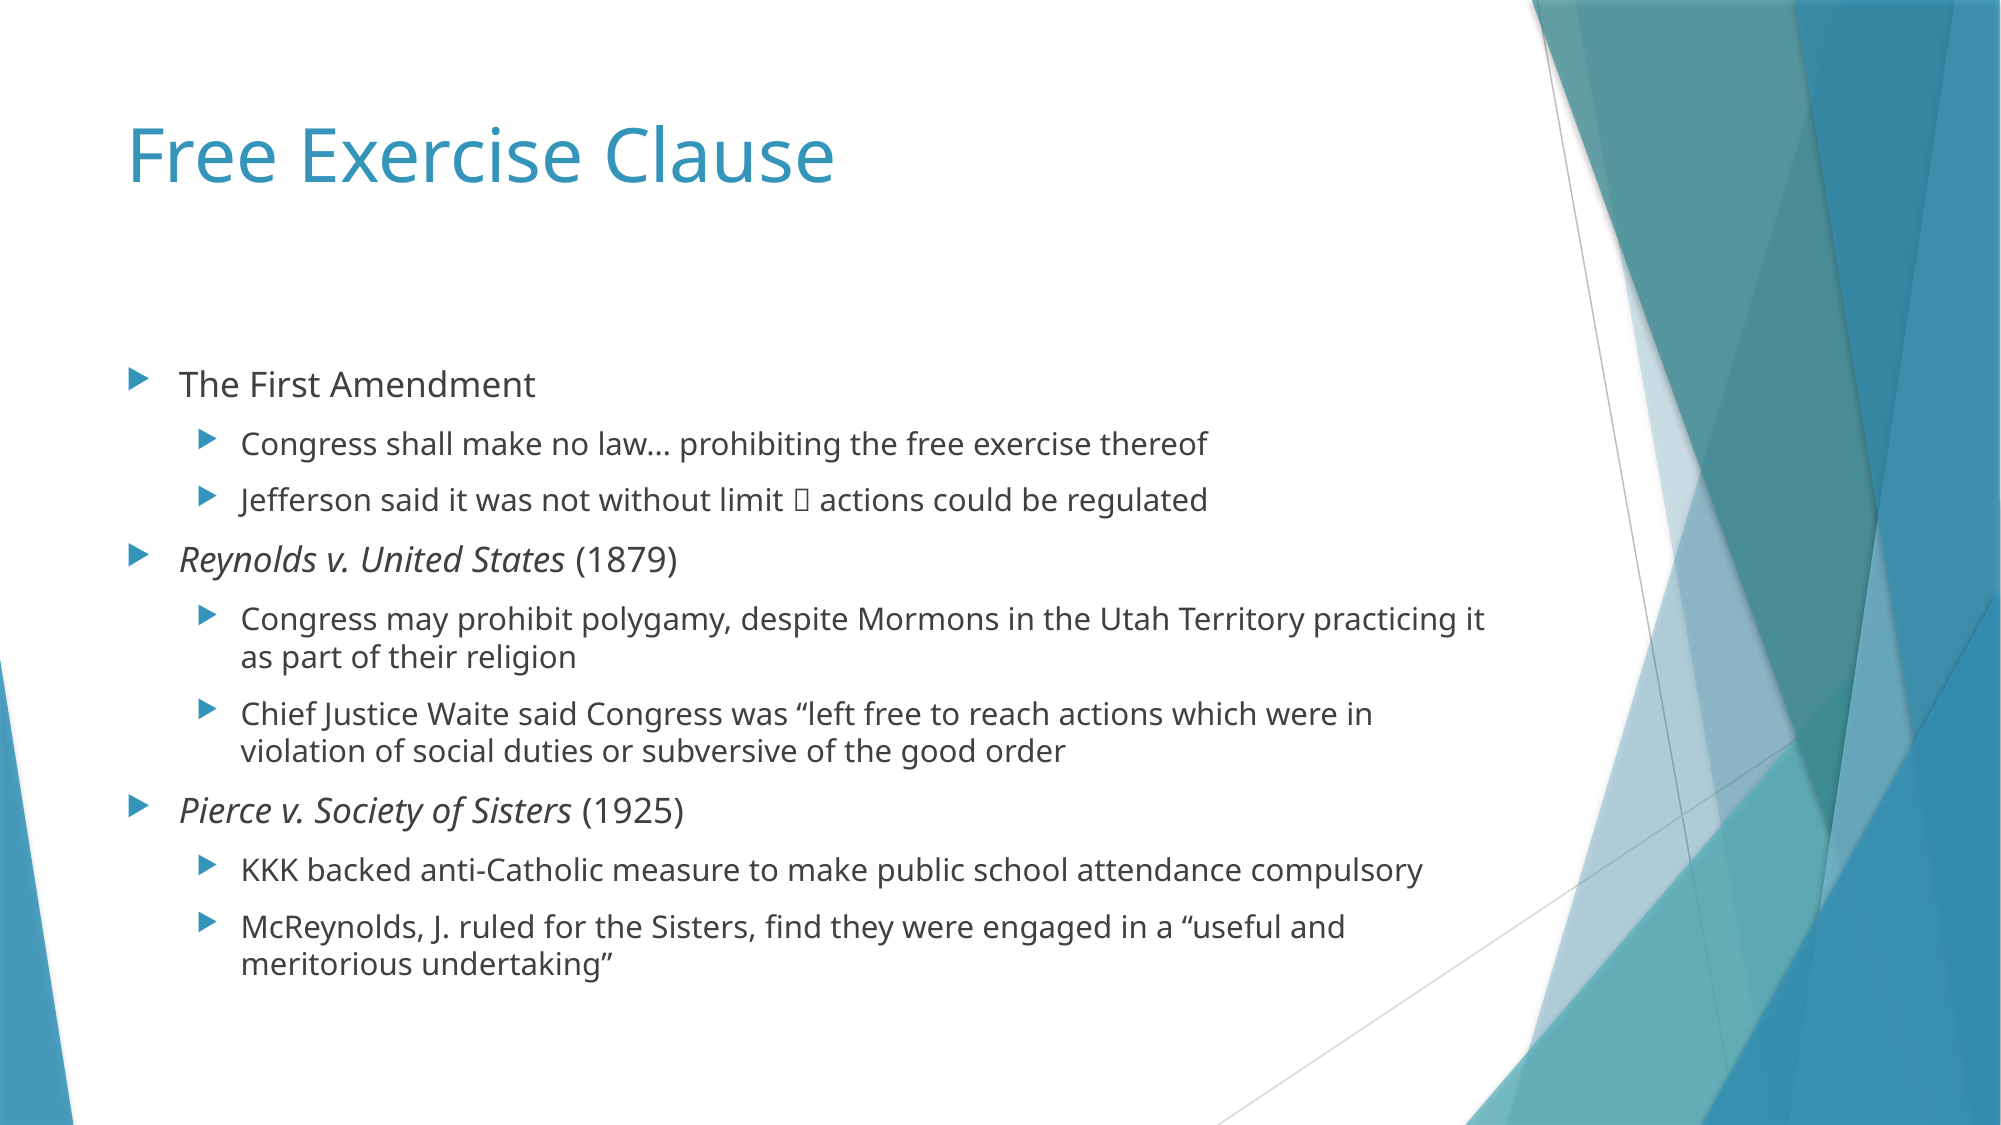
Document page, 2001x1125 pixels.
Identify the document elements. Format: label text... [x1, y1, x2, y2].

title Free Exercise Clause [111, 99, 1522, 317]
list The First Amendment Congress shall make no law… prohibiting the free exercise thereof Jefferson said it was not without limit  actions could be regulated Reynolds v. United States (1879) Congress may prohibit polygamy, despite Mormons in the Utah Territory practicing it as part of their religion Chief Justice Waite said Congress was “left free to reach actions which were in violation of social duties or subversive of the good order Pierce v. Society of Sisters (1925) KKK backed anti-Catholic measure to make public school attendance compulsory McReynolds, J. ruled for the Sisters, find they were engaged in a “useful and meritorious undertaking” [111, 354, 1522, 992]
